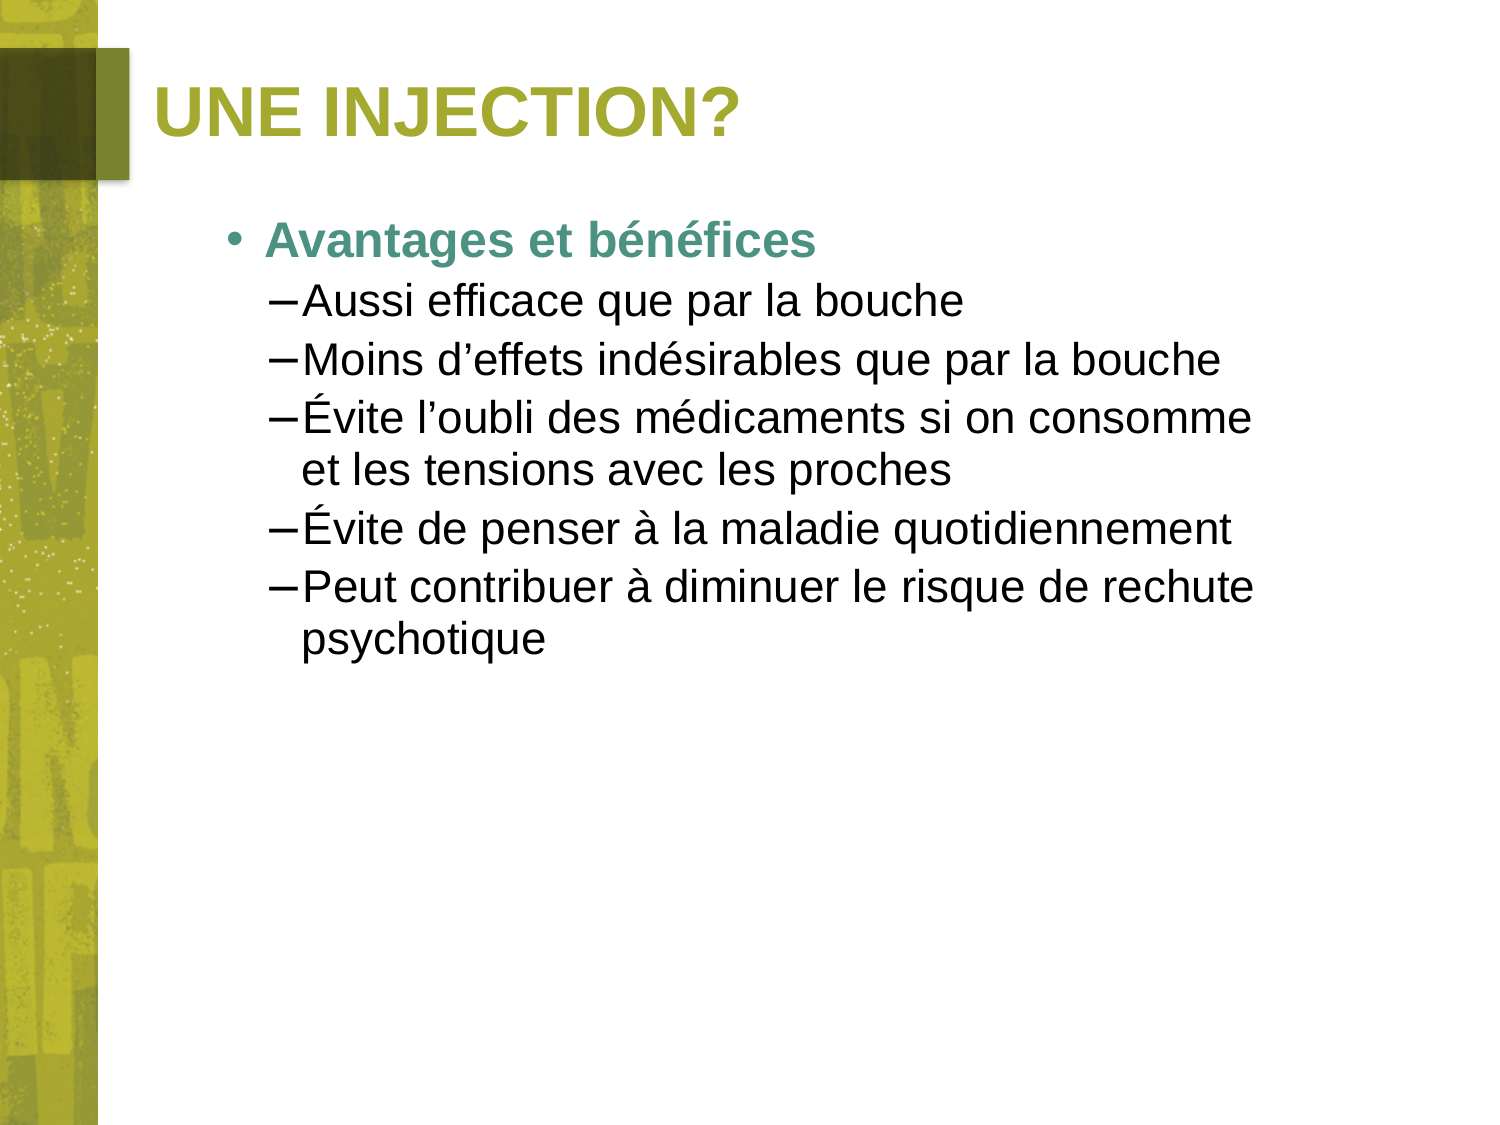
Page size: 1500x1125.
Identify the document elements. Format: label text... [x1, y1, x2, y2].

picture [0, 181, 98, 1125]
title Une injection? [138, 37, 1463, 192]
list Avantages et bénéfices Aussi efficace que par la bouche Moins d’effets indésirables que par la bouche Évite l’oubli des médicaments si on consomme et les tensions avec les proches Évite de penser à la maladie quotidiennement Peut contribuer à diminuer le risque de rechute psychotique [211, 204, 1462, 1049]
picture [0, 0, 98, 48]
